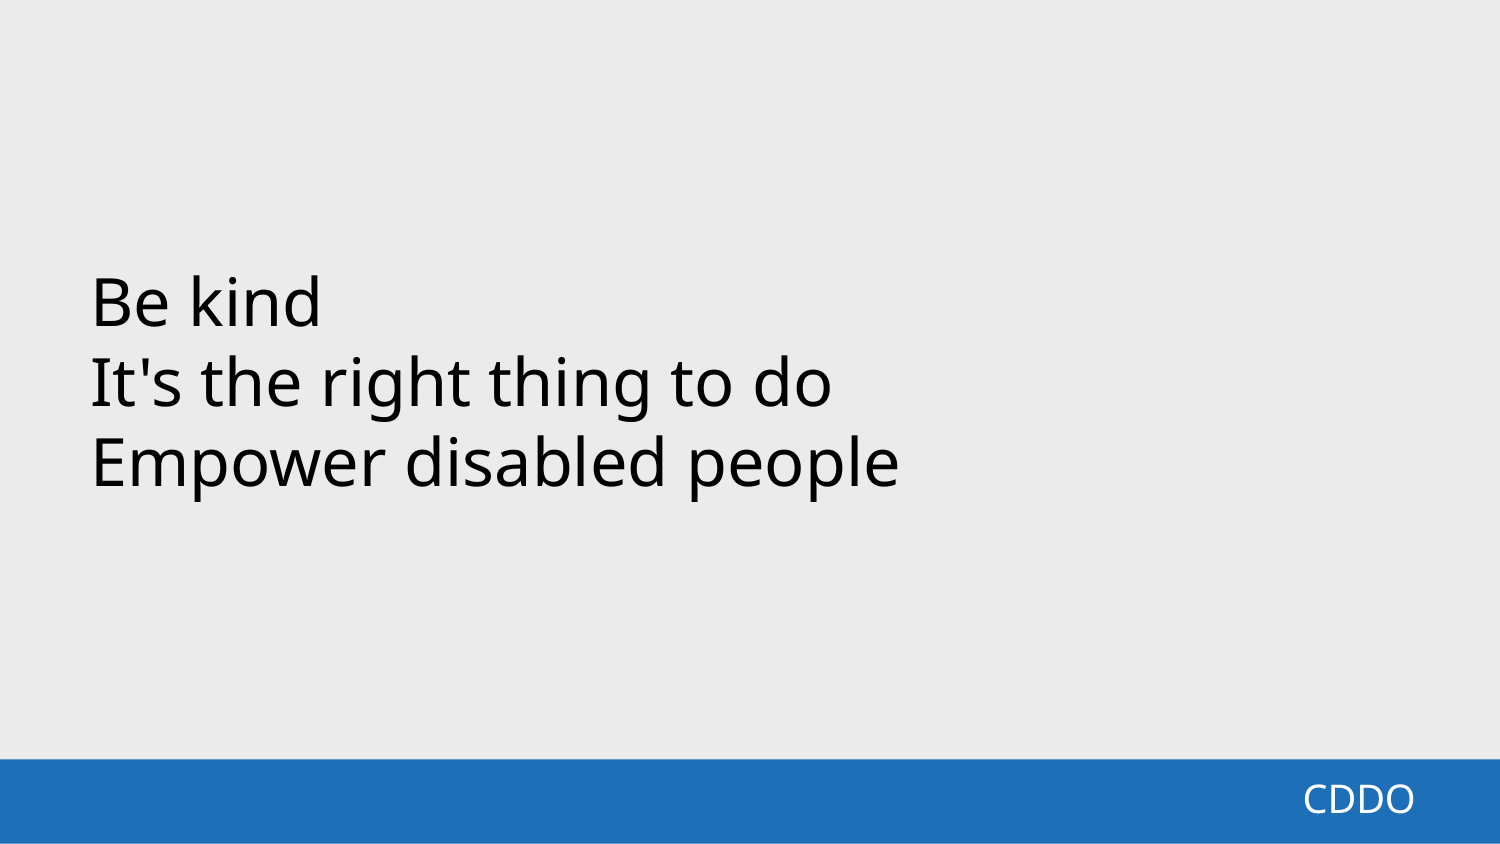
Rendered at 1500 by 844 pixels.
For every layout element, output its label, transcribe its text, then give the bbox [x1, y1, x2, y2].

text_box Be kind It's the right thing to do Empower disabled people [87, 0, 1416, 760]
